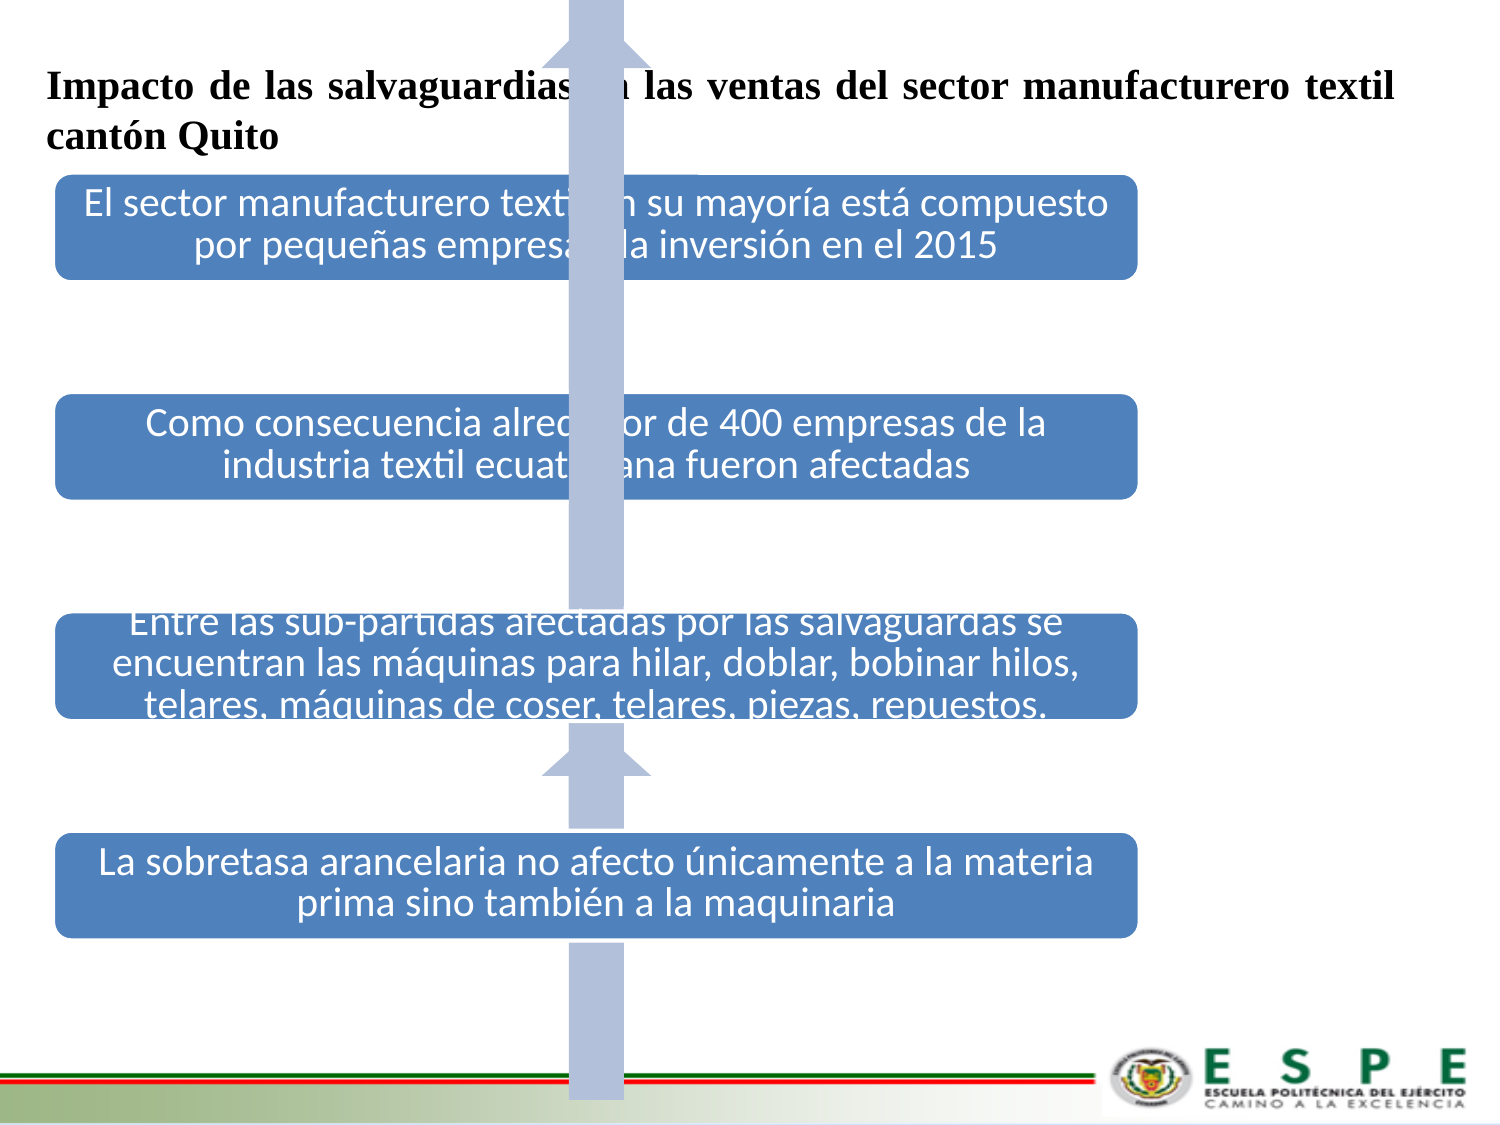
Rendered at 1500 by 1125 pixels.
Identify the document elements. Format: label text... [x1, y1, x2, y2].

picture [0, 1034, 1500, 1125]
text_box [52, 172, 1140, 941]
text_box Impacto de las salvaguardias en las ventas del sector manufacturero textil cantón Quito [0, 50, 568, 166]
text_box Impacto de las salvaguardias en las ventas del sector manufacturero textil cantón Quito [624, 50, 1412, 166]
